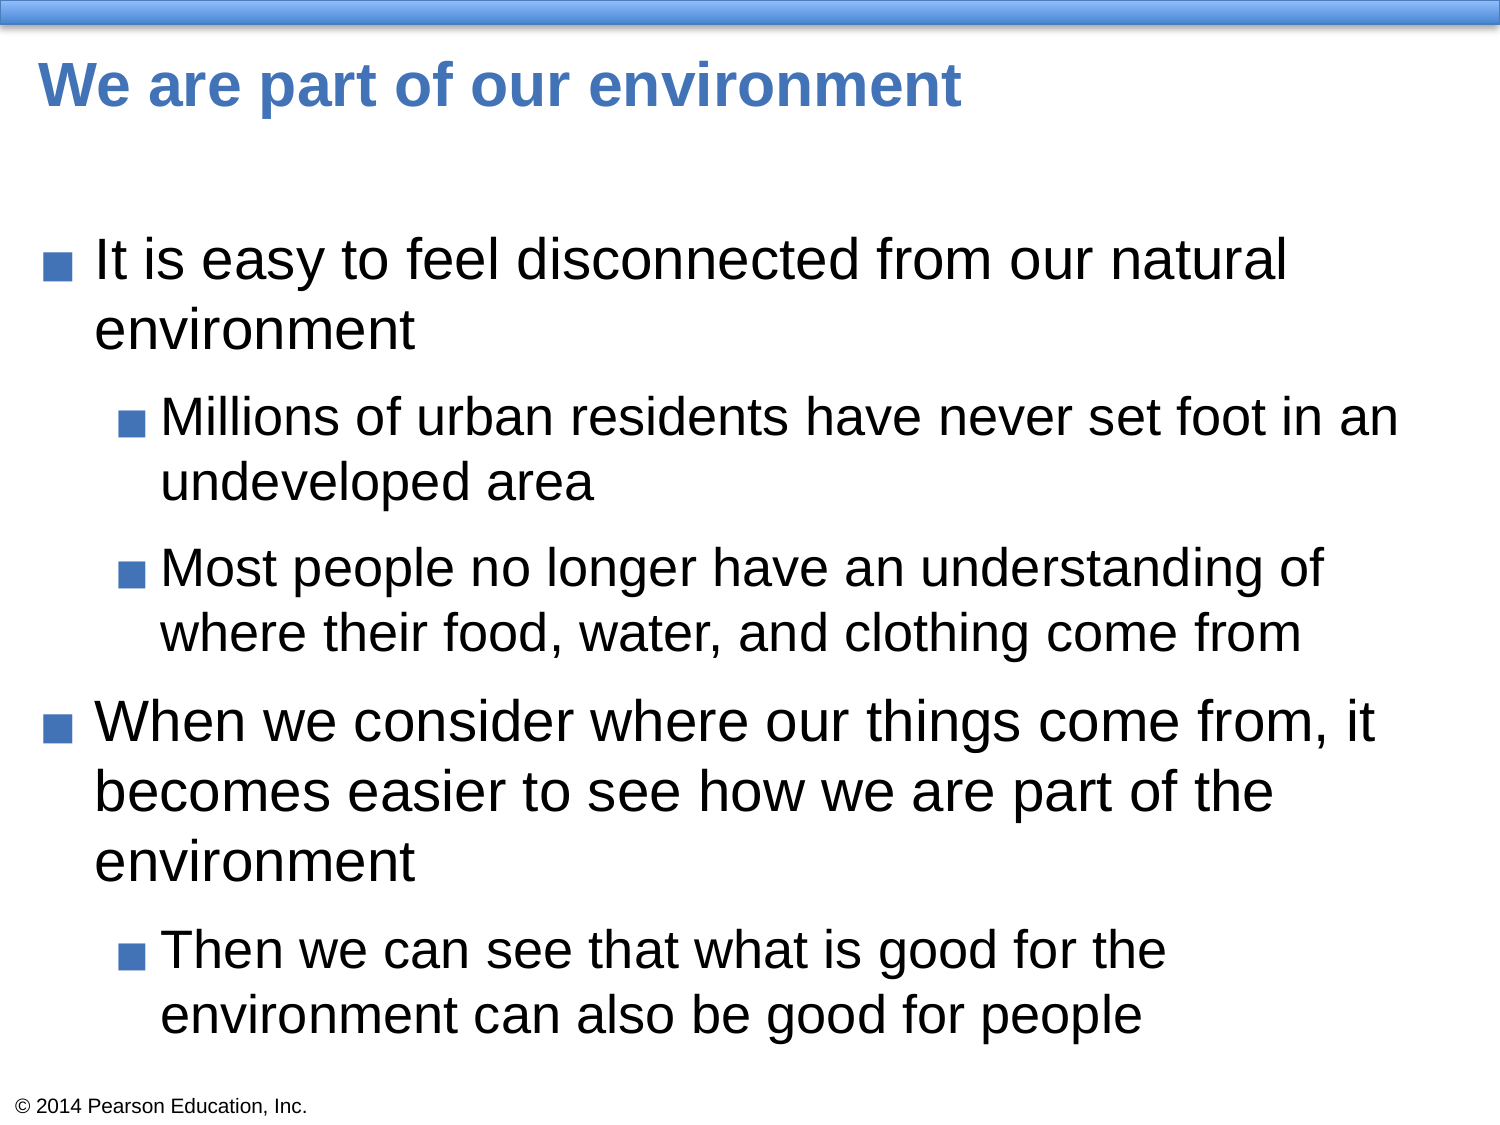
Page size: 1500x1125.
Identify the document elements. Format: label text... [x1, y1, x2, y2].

list It is easy to feel disconnected from our natural environment Millions of urban residents have never set foot in an undeveloped area Most people no longer have an understanding of where their food, water, and clothing come from When we consider where our things come from, it becomes easier to see how we are part of the environment Then we can see that what is good for the environment can also be good for people [23, 213, 1476, 1063]
title We are part of our environment [23, 36, 1476, 213]
